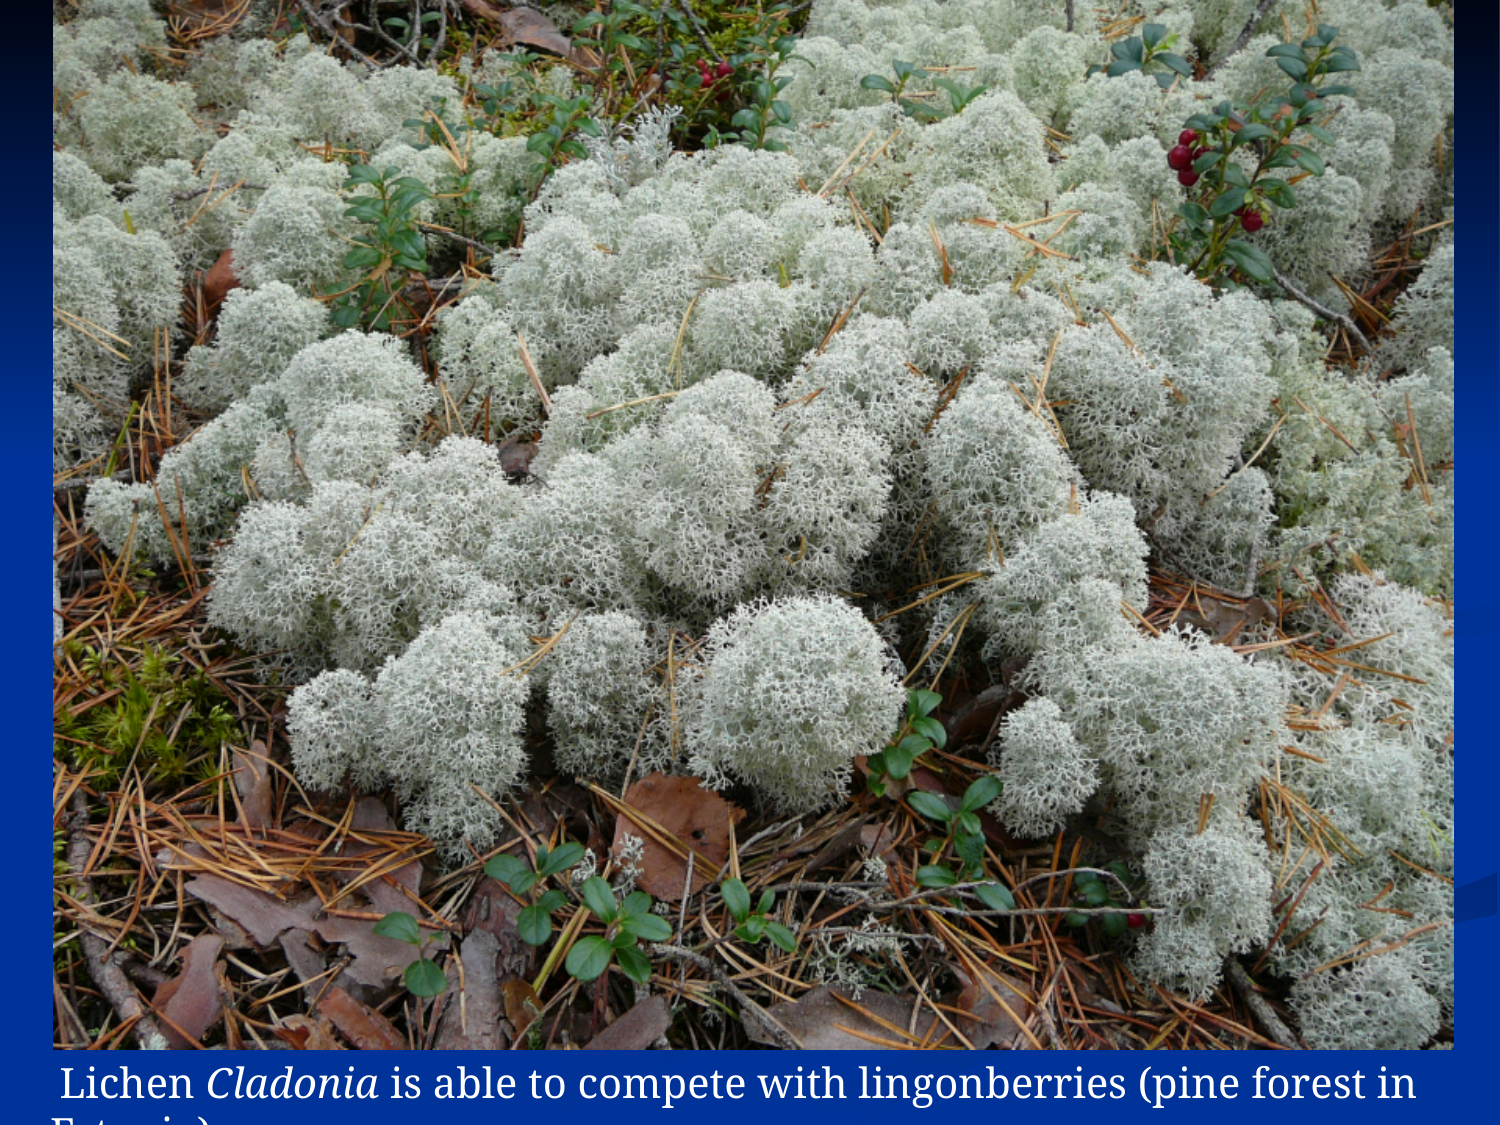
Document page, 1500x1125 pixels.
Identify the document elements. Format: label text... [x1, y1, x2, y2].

text_box Lichen Cladonia is able to compete with lingonberries (pine forest in Estonia) [35, 1049, 1465, 1125]
picture [52, 0, 1454, 1051]
